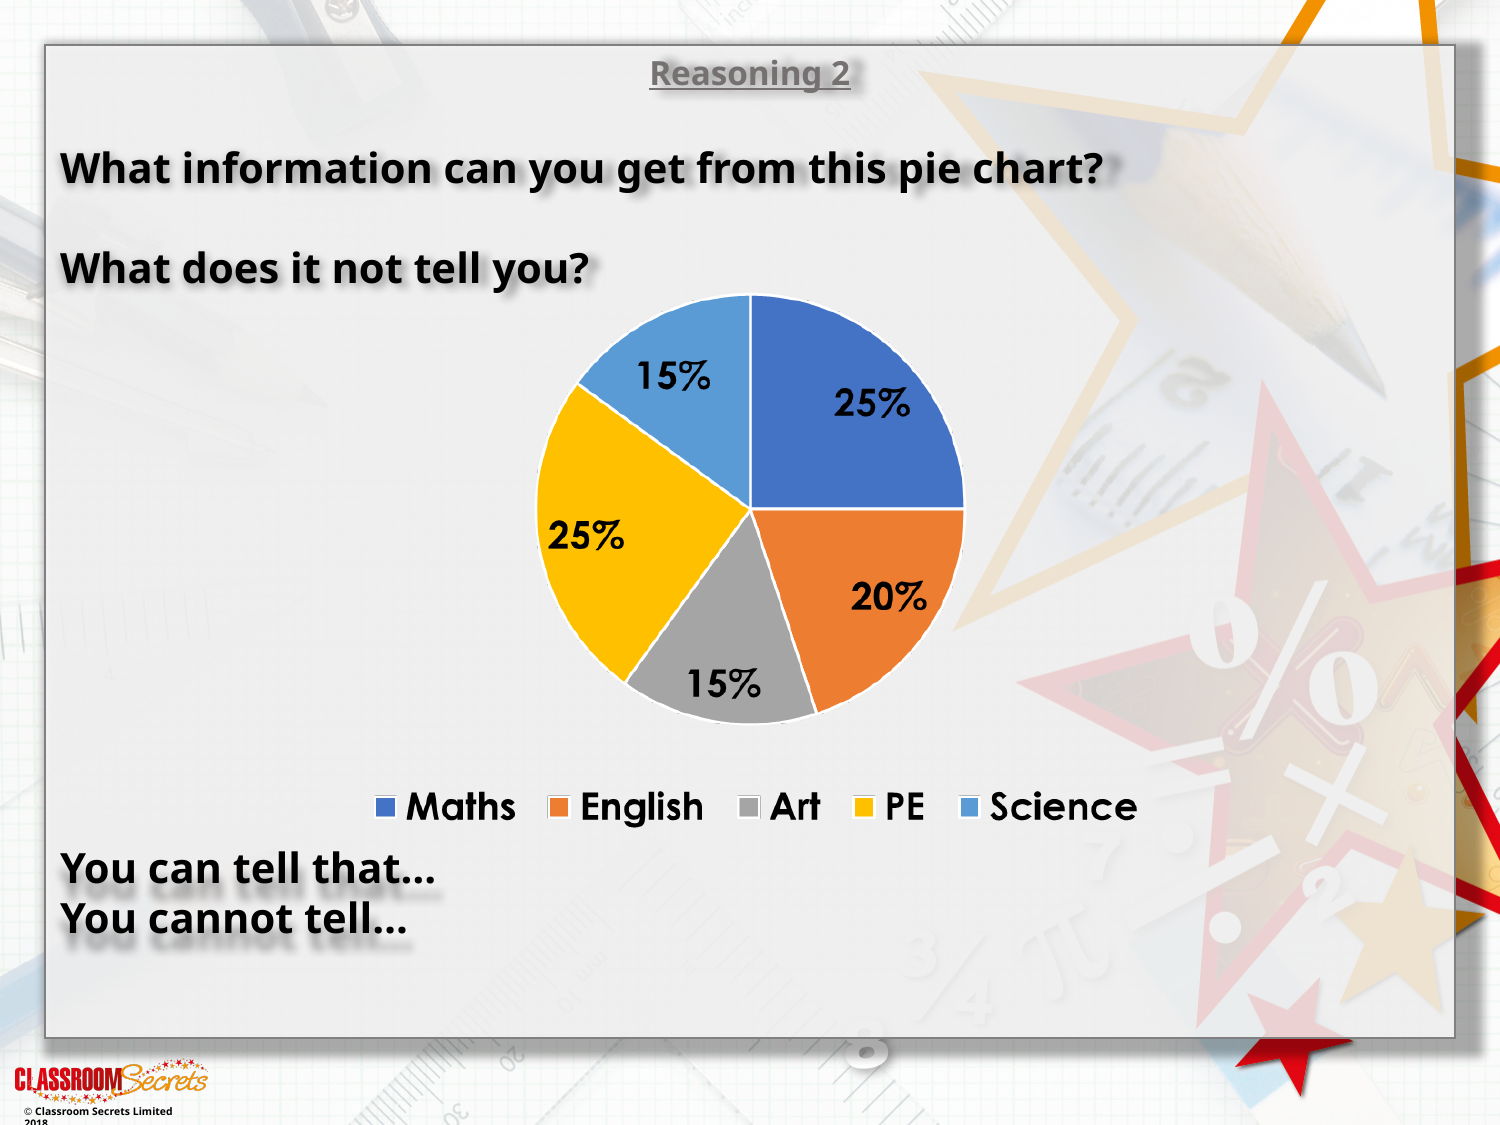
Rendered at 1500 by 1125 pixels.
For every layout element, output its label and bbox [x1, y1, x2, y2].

picture [0, 0, 1500, 1125]
text_box [9, 1058, 213, 1125]
